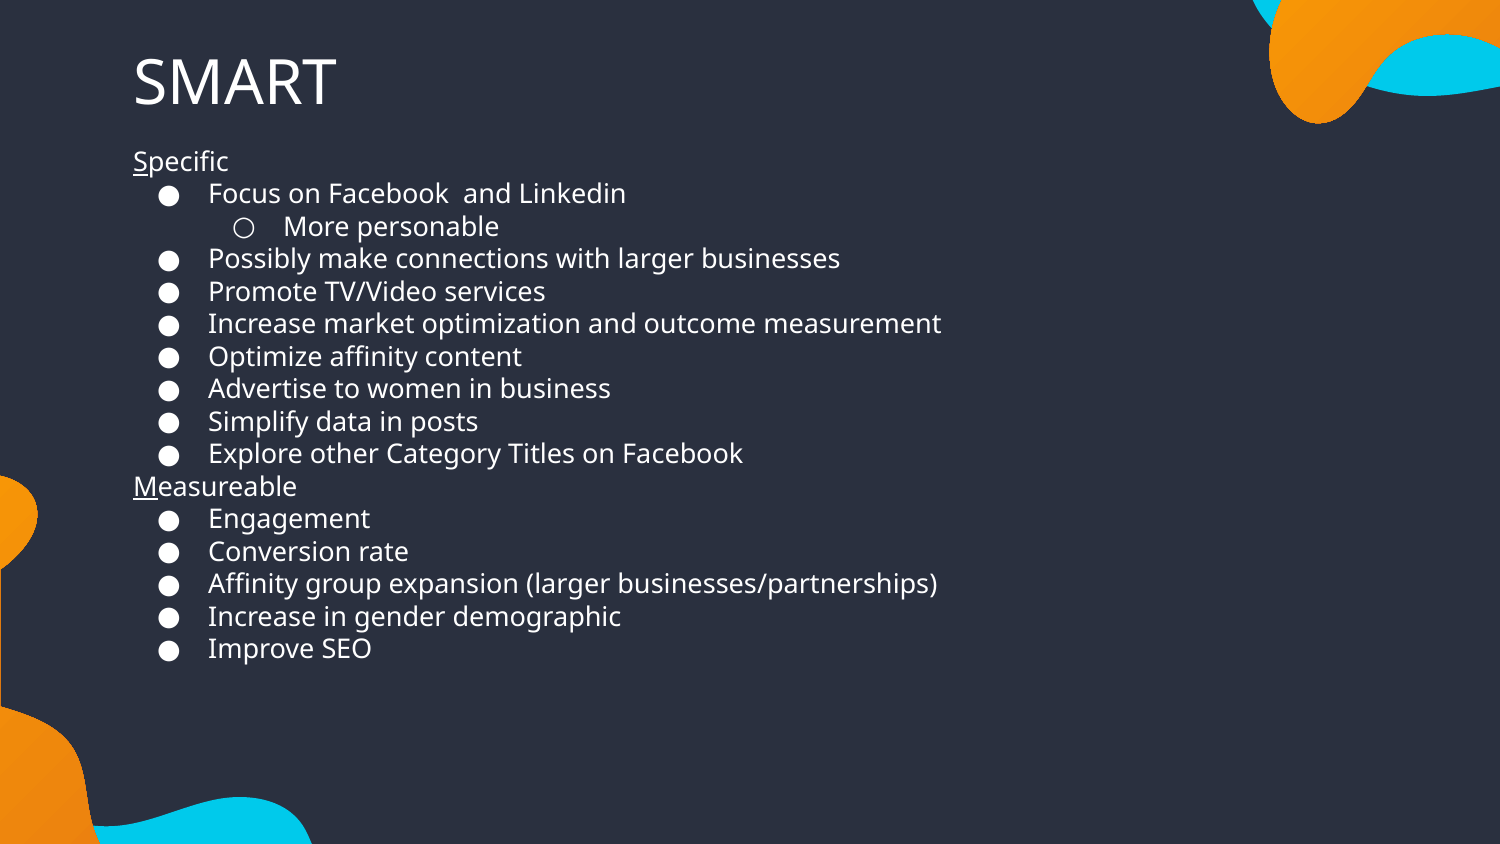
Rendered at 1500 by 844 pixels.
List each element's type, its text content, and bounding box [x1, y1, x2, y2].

text_box Specific Focus on Facebook and Linkedin More personable Possibly make connections with larger businesses Promote TV/Video services Increase market optimization and outcome measurement Optimize affinity content Advertise to women in business Simplify data in posts Explore other Category Titles on Facebook Measureable Engagement Conversion rate Affinity group expansion (larger businesses/partnerships) Increase in gender demographic Improve SEO [118, 129, 1206, 749]
text_box SMART [118, 35, 1382, 130]
